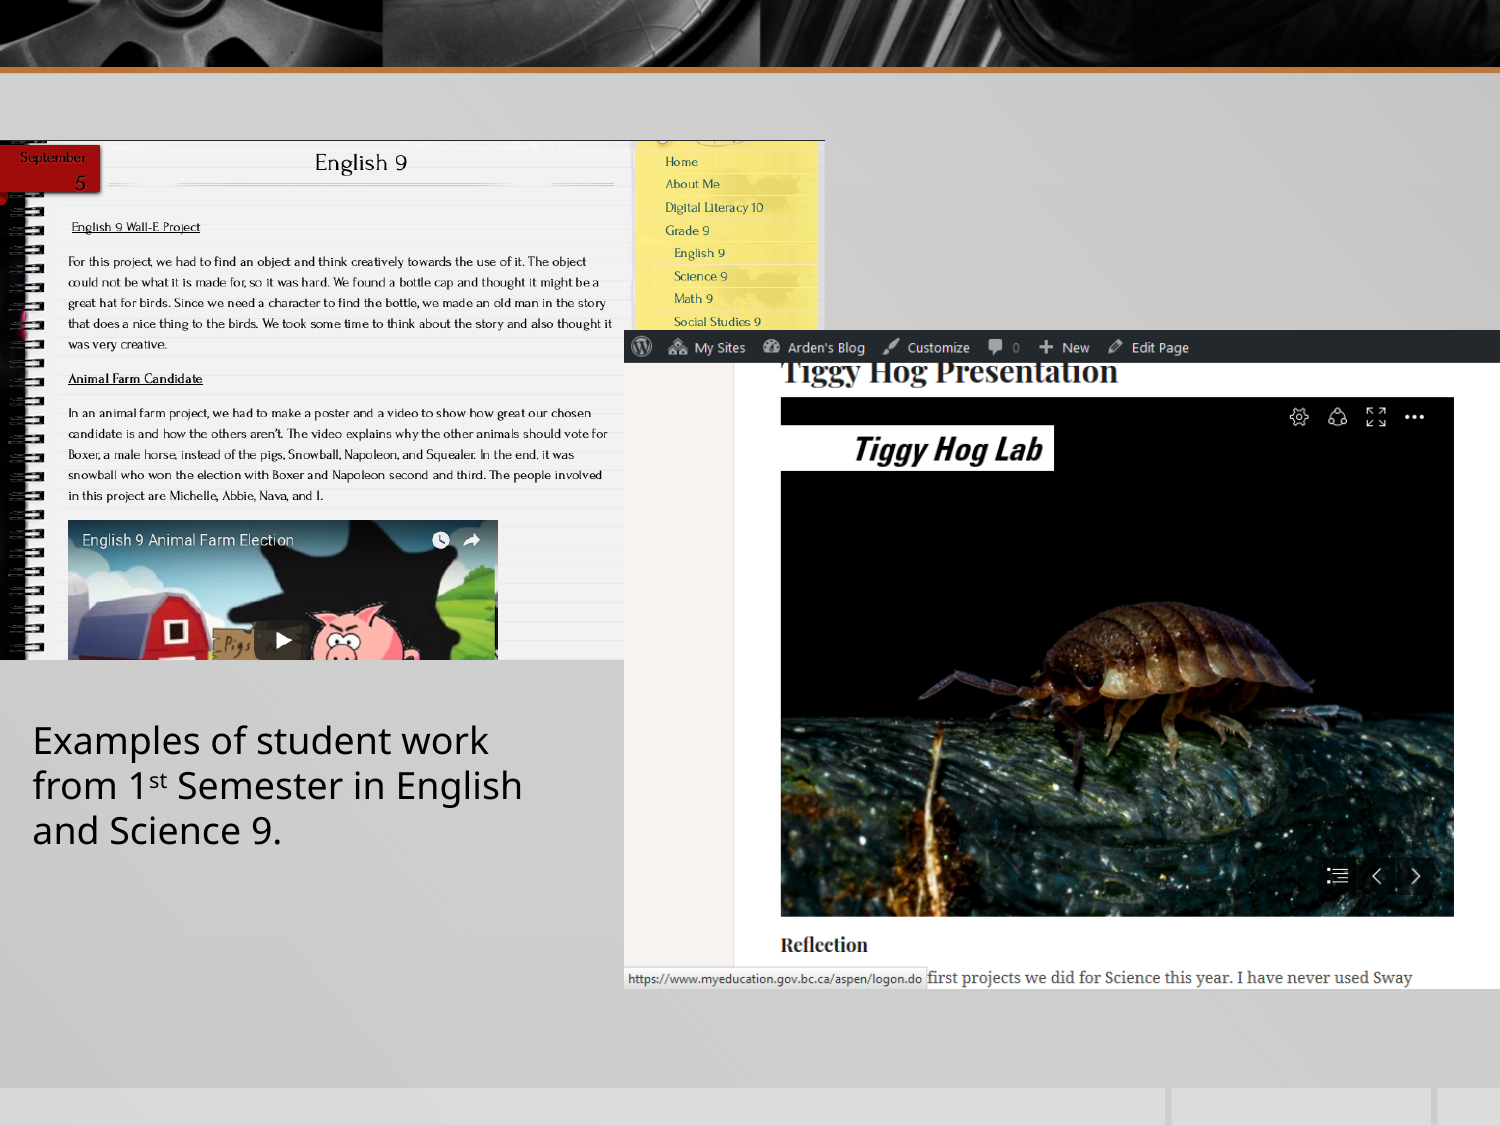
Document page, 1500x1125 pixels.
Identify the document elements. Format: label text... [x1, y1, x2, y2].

text_box Examples of student work from 1st Semester in English and Science 9. [17, 709, 582, 860]
picture [0, 0, 1500, 67]
picture [0, 140, 1500, 989]
